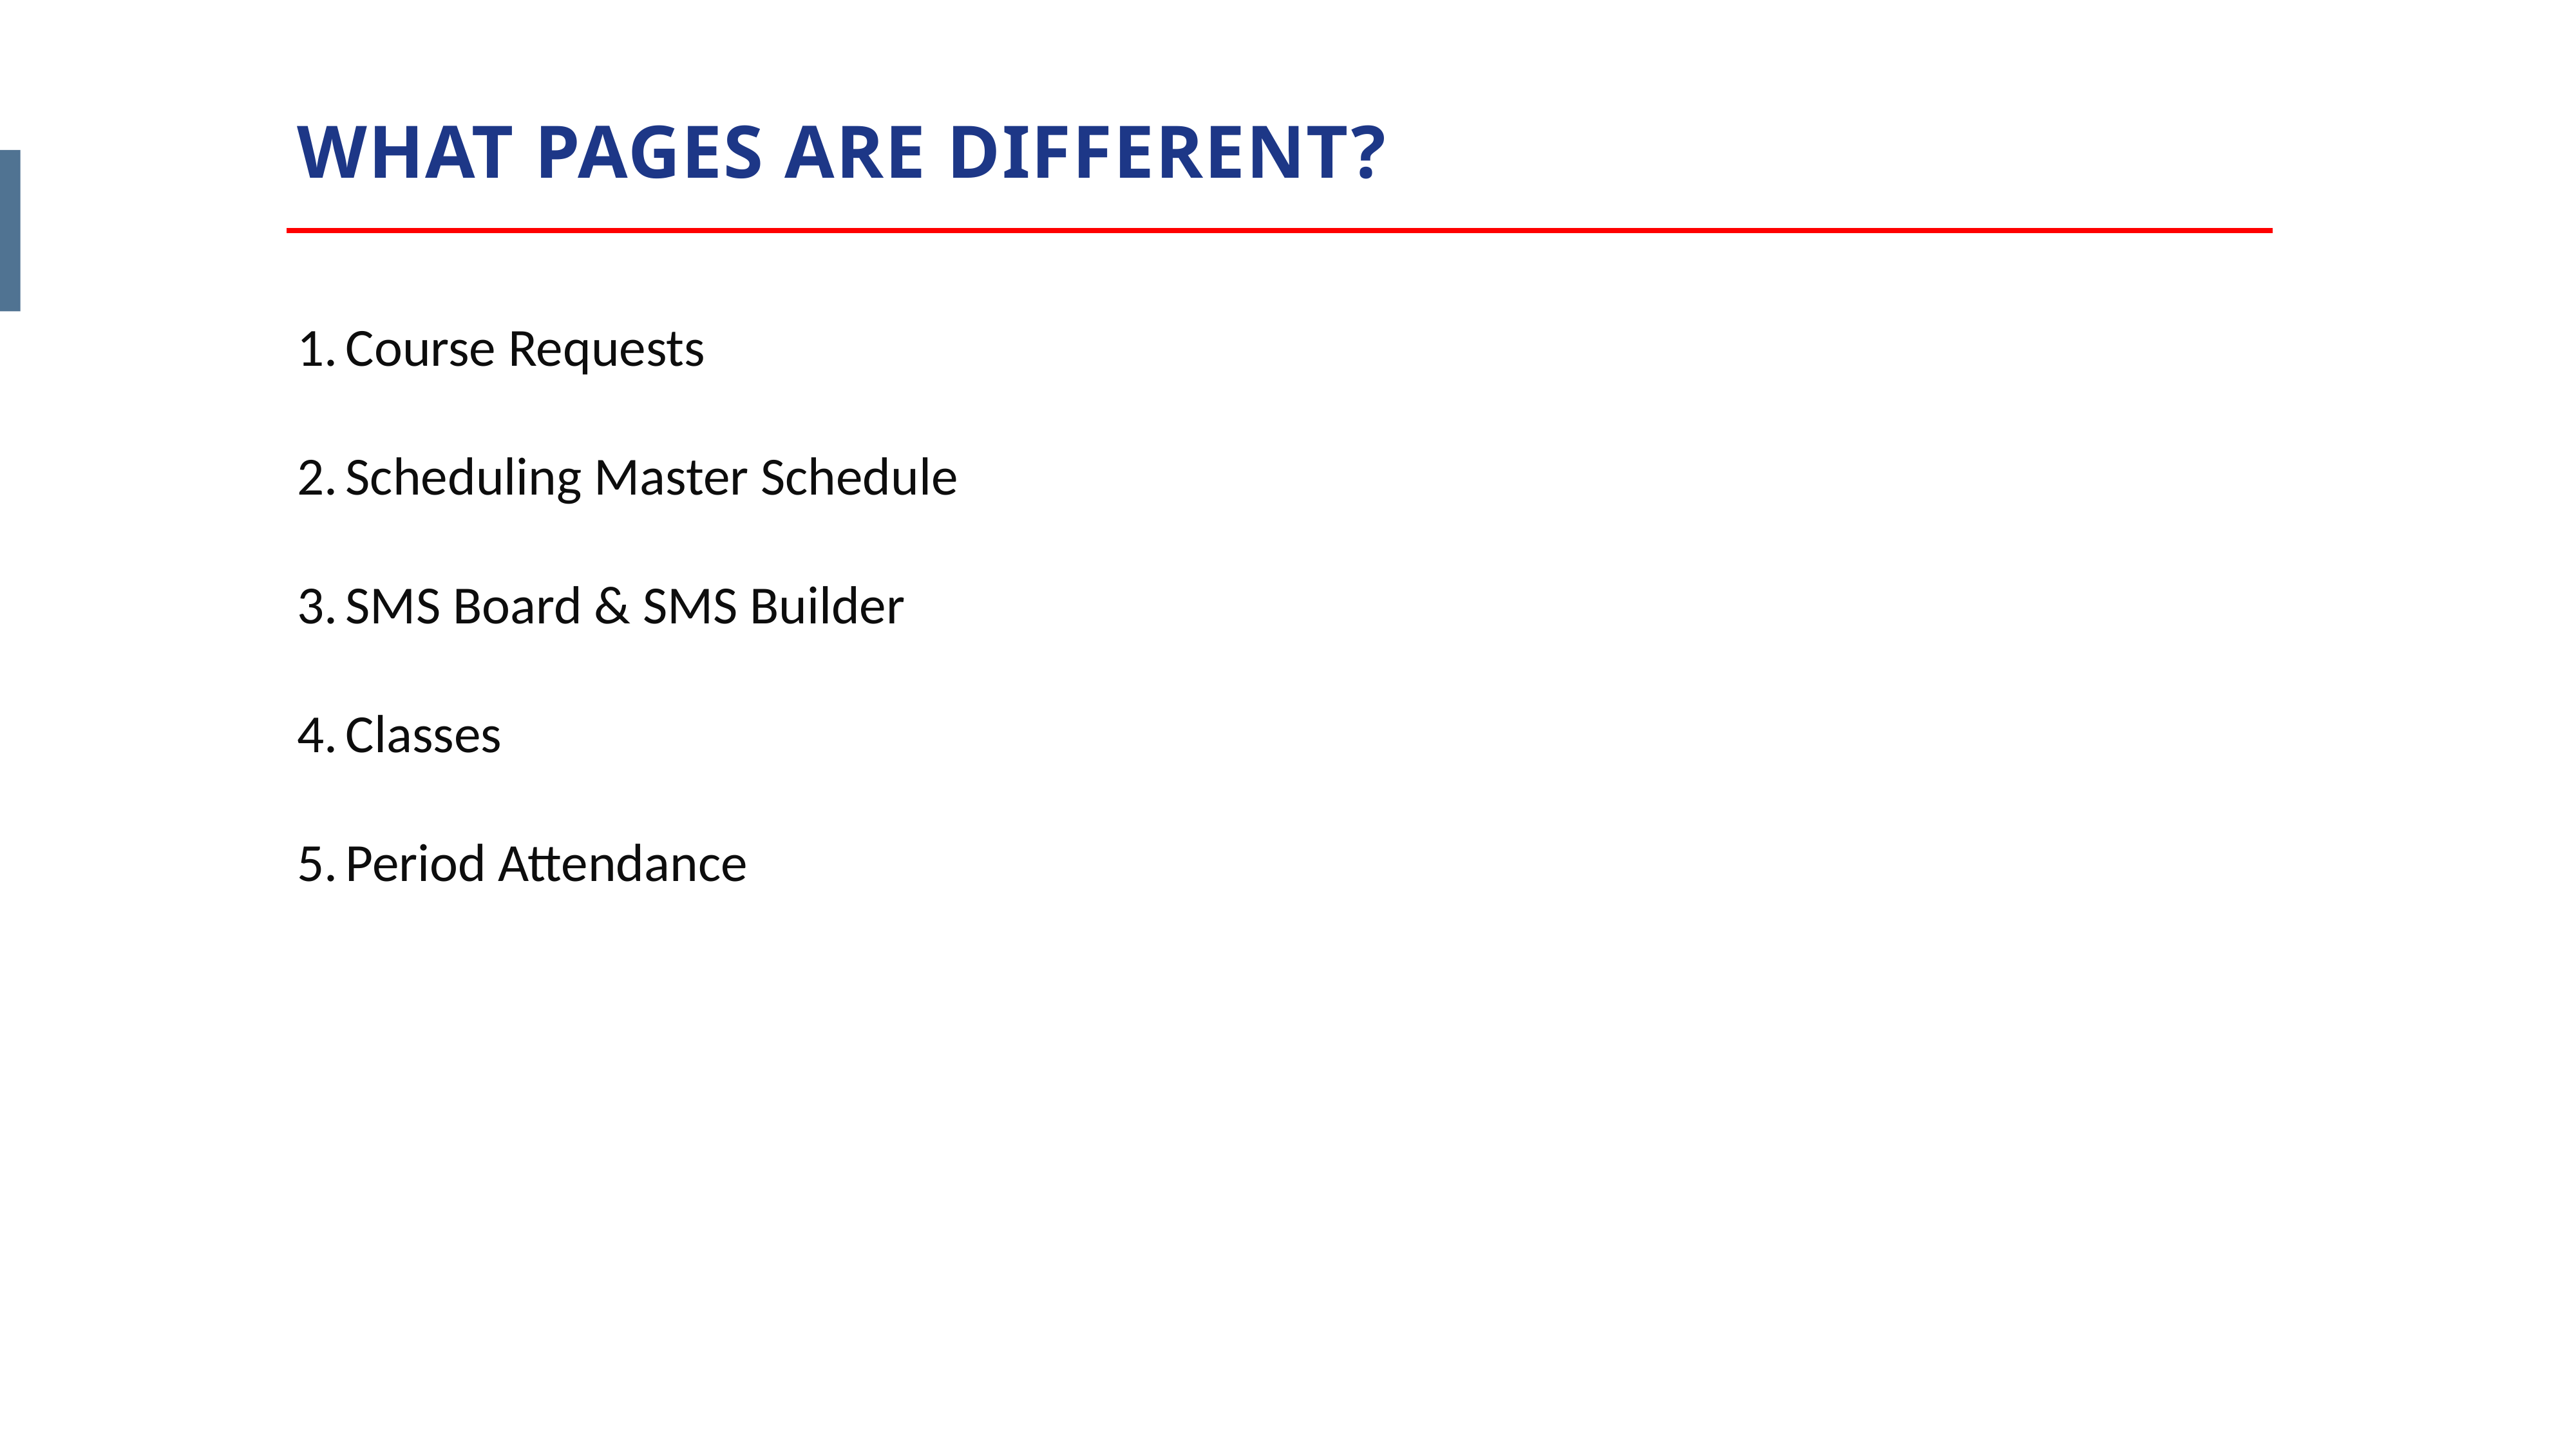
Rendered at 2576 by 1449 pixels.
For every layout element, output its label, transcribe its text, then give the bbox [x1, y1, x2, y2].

text_box WHAT PAGES ARE DIFFERENT? [288, 101, 1841, 198]
text_box [0, 149, 21, 312]
text_box Course Requests Scheduling Master Schedule SMS Board & SMS Builder Classes Period Attendance [288, 308, 2274, 897]
